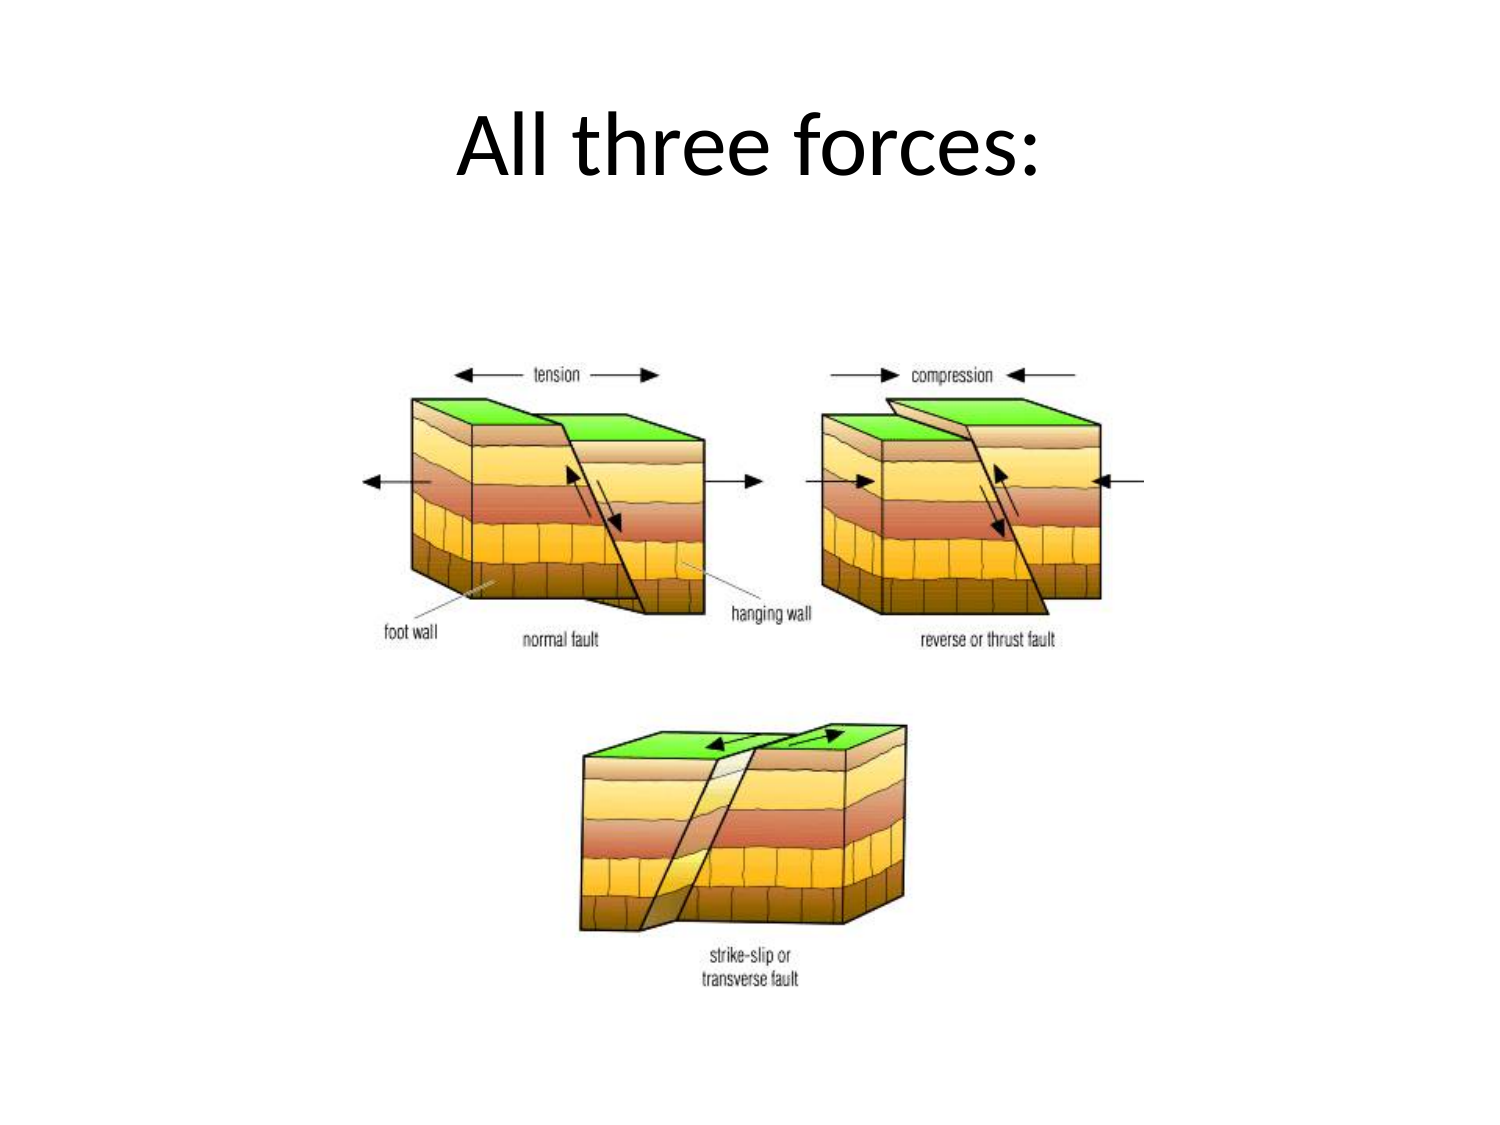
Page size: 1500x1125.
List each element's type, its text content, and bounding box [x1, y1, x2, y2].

picture [362, 362, 1144, 991]
title All three forces: [75, 45, 1425, 233]
